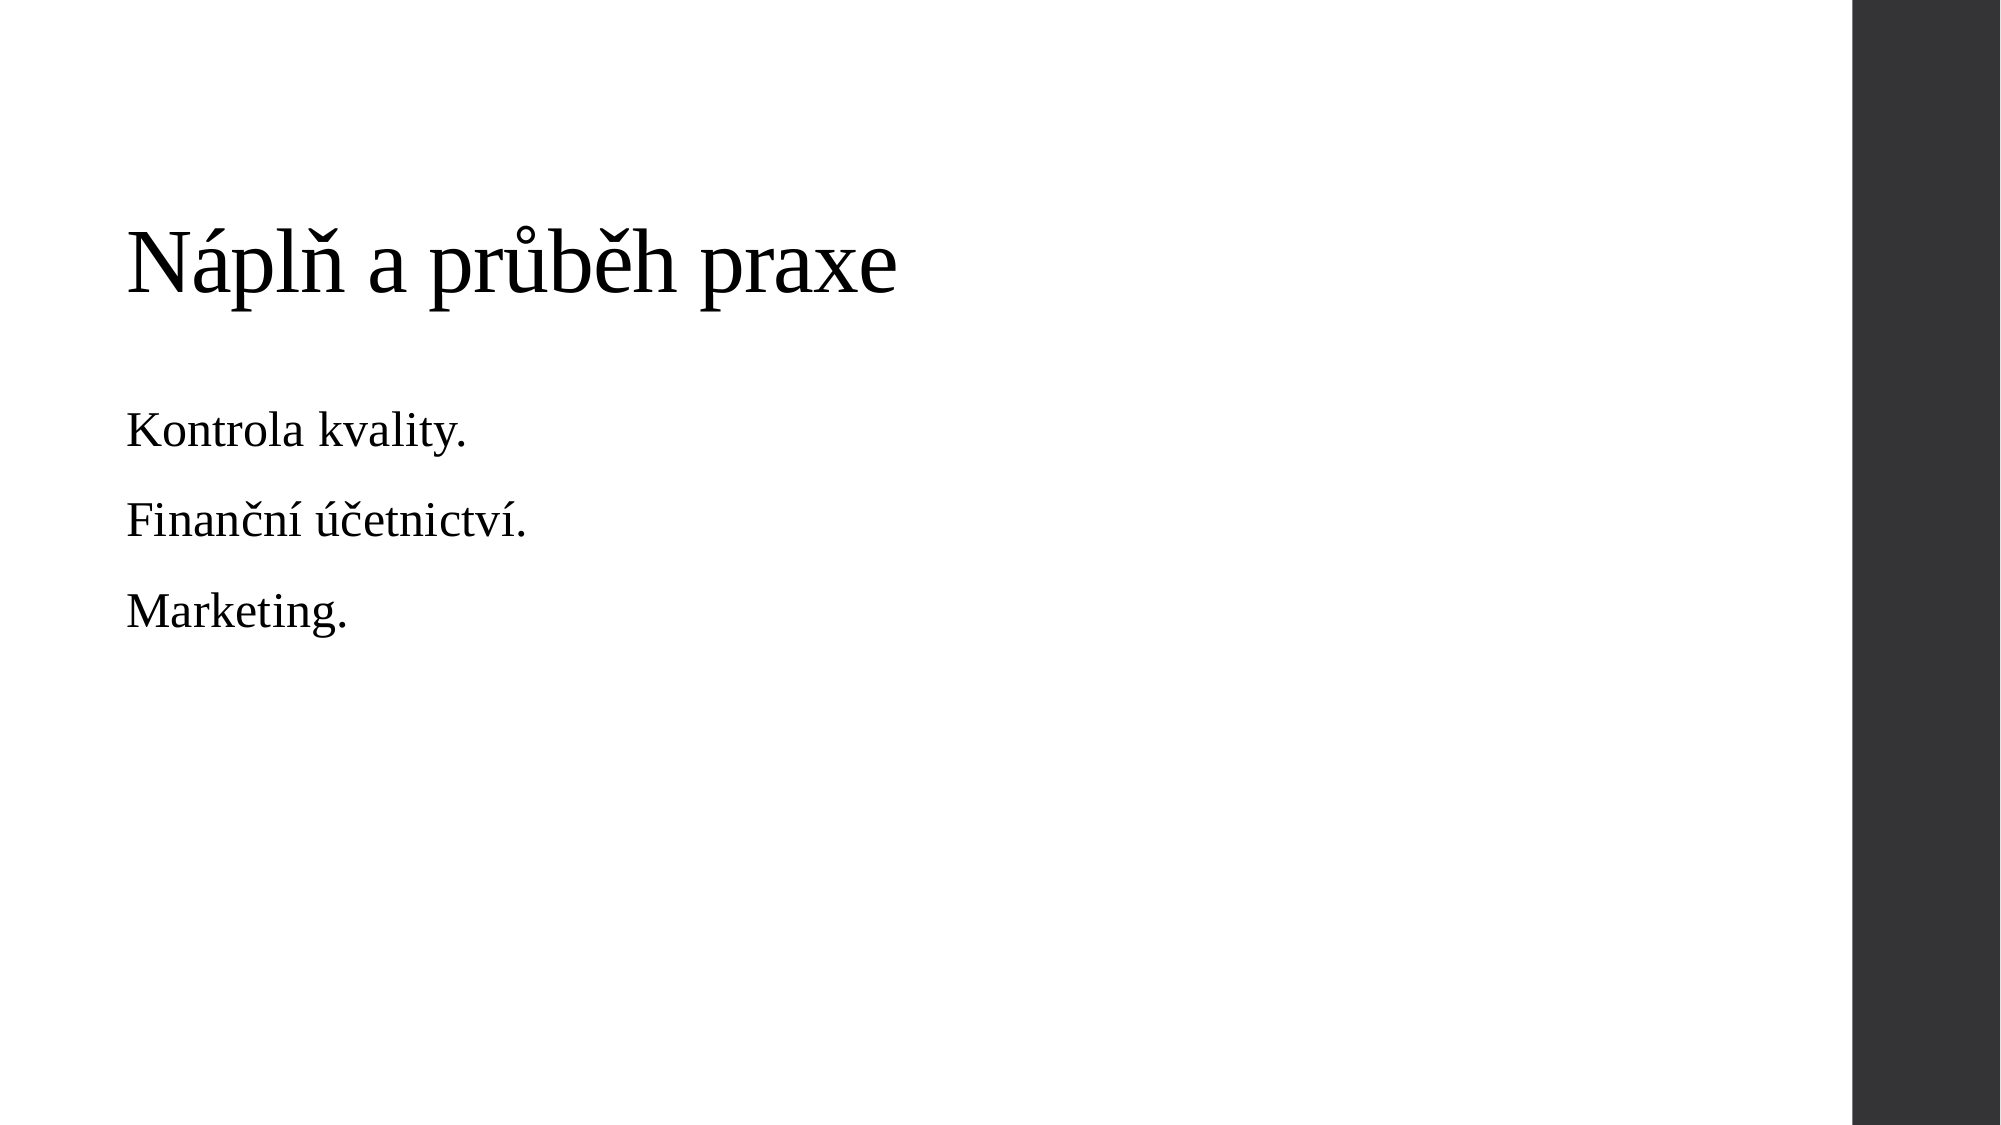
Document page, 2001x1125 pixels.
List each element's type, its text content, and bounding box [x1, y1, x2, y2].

title Náplň a průběh praxe [111, 102, 1702, 320]
list Kontrola kvality. Finanční účetnictví. Marketing. [111, 393, 1522, 732]
